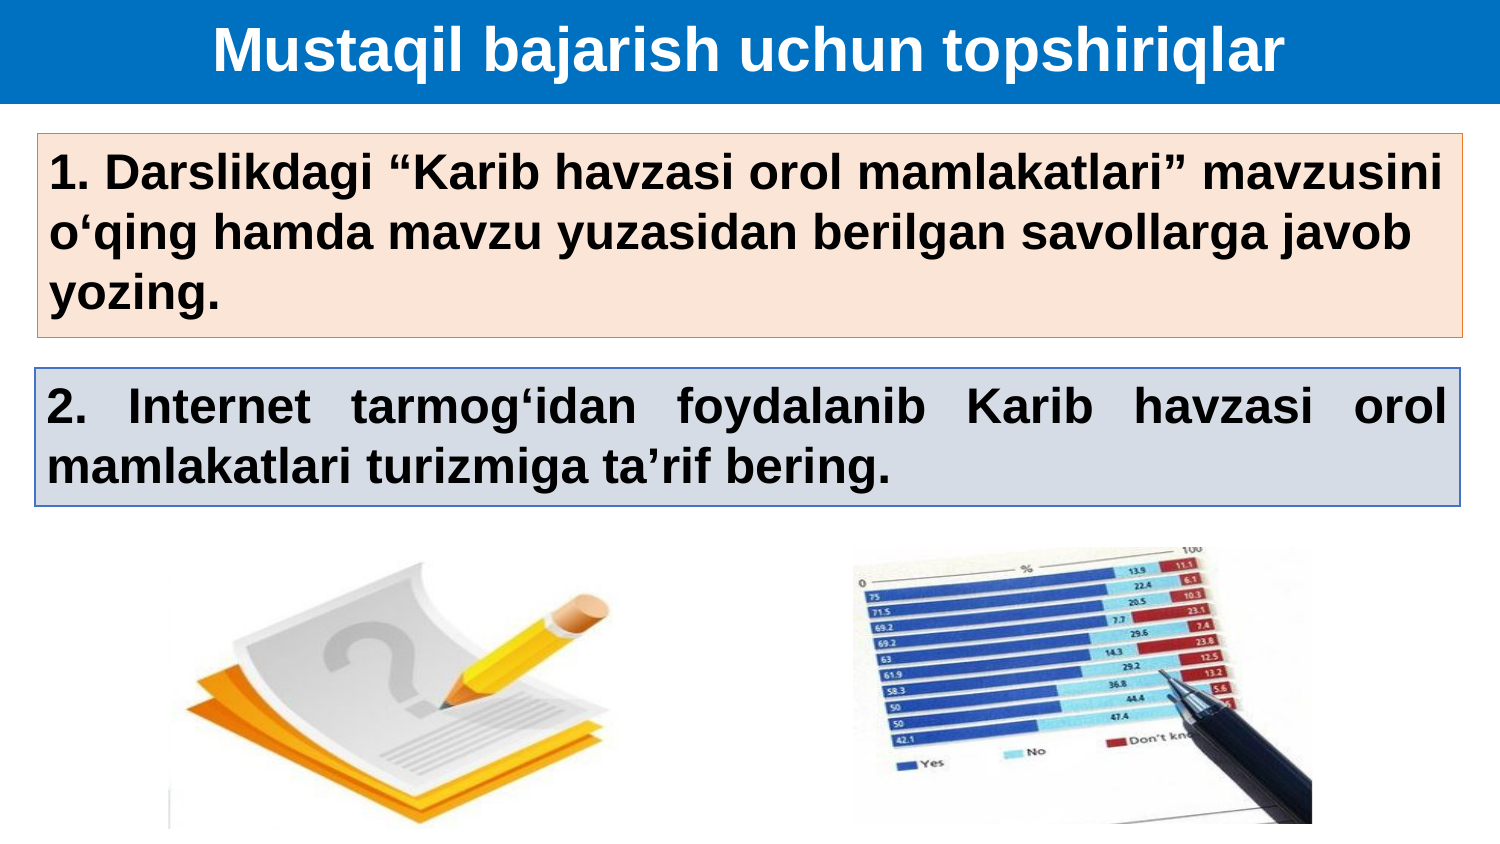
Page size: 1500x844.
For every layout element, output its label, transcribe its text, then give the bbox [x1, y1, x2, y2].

picture [168, 558, 619, 829]
picture [853, 547, 1313, 824]
text_box 1. Darslikdagi “Karib havzasi orol mamlakatlari” mavzusini o‘qing hamda mavzu yuzasidan berilgan savollarga javob yozing. [37, 133, 1463, 338]
text_box Mustaqil bajarish uchun topshiriqlar [0, 0, 1500, 104]
text_box 2. Internet tarmog‘idan foydalanib Karib havzasi orol mamlakatlari turizmiga ta’rif bering. [35, 368, 1461, 507]
